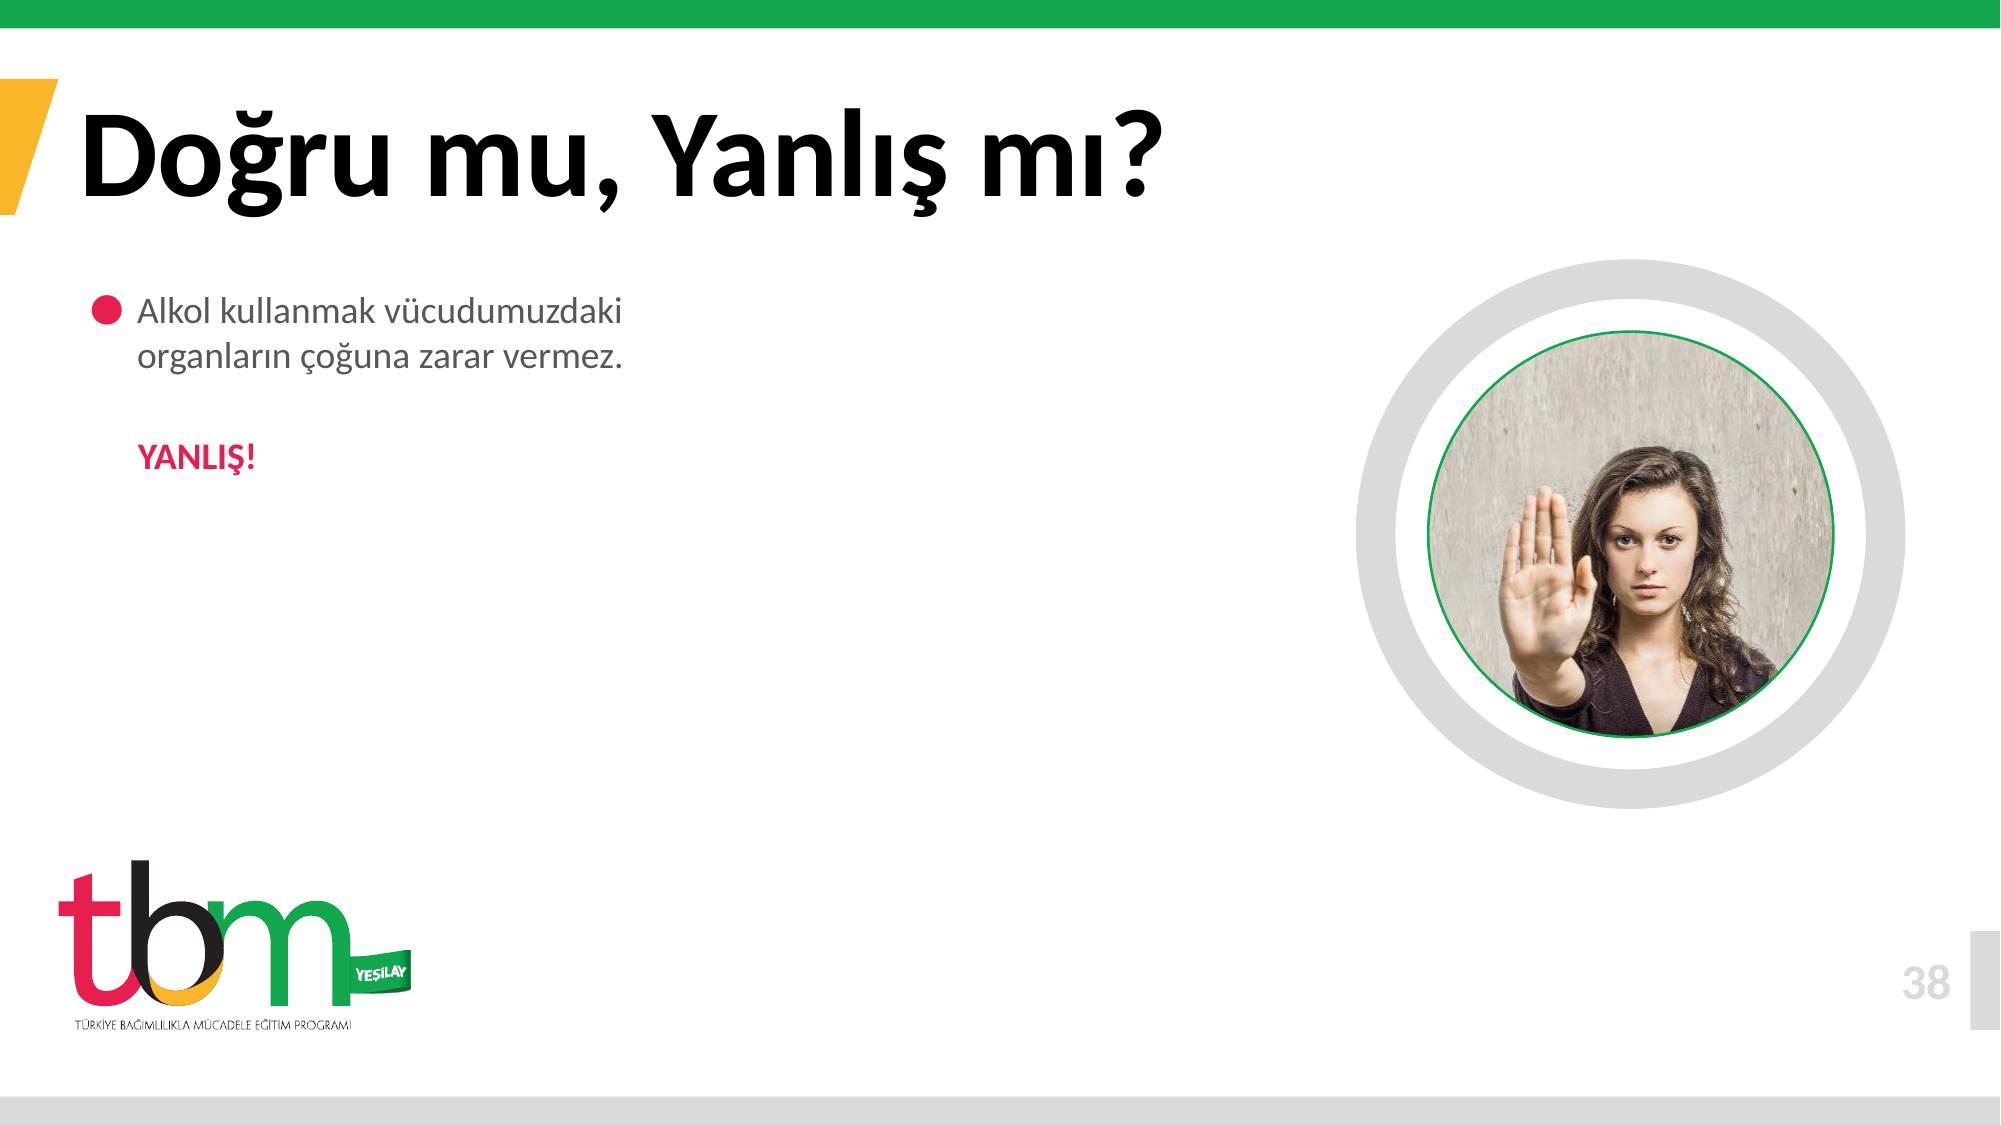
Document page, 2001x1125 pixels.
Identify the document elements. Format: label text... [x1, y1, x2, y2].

text_box [1428, 331, 1834, 738]
text_box [0, 78, 59, 215]
text_box [0, 0, 2000, 29]
text_box YANLIŞ! [123, 424, 273, 485]
text_box Doğru mu, Yanlış mı? [64, 63, 1184, 229]
text_box [0, 1096, 2000, 1125]
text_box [90, 279, 1316, 386]
text_box [1375, 279, 1886, 790]
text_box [58, 860, 2000, 1031]
